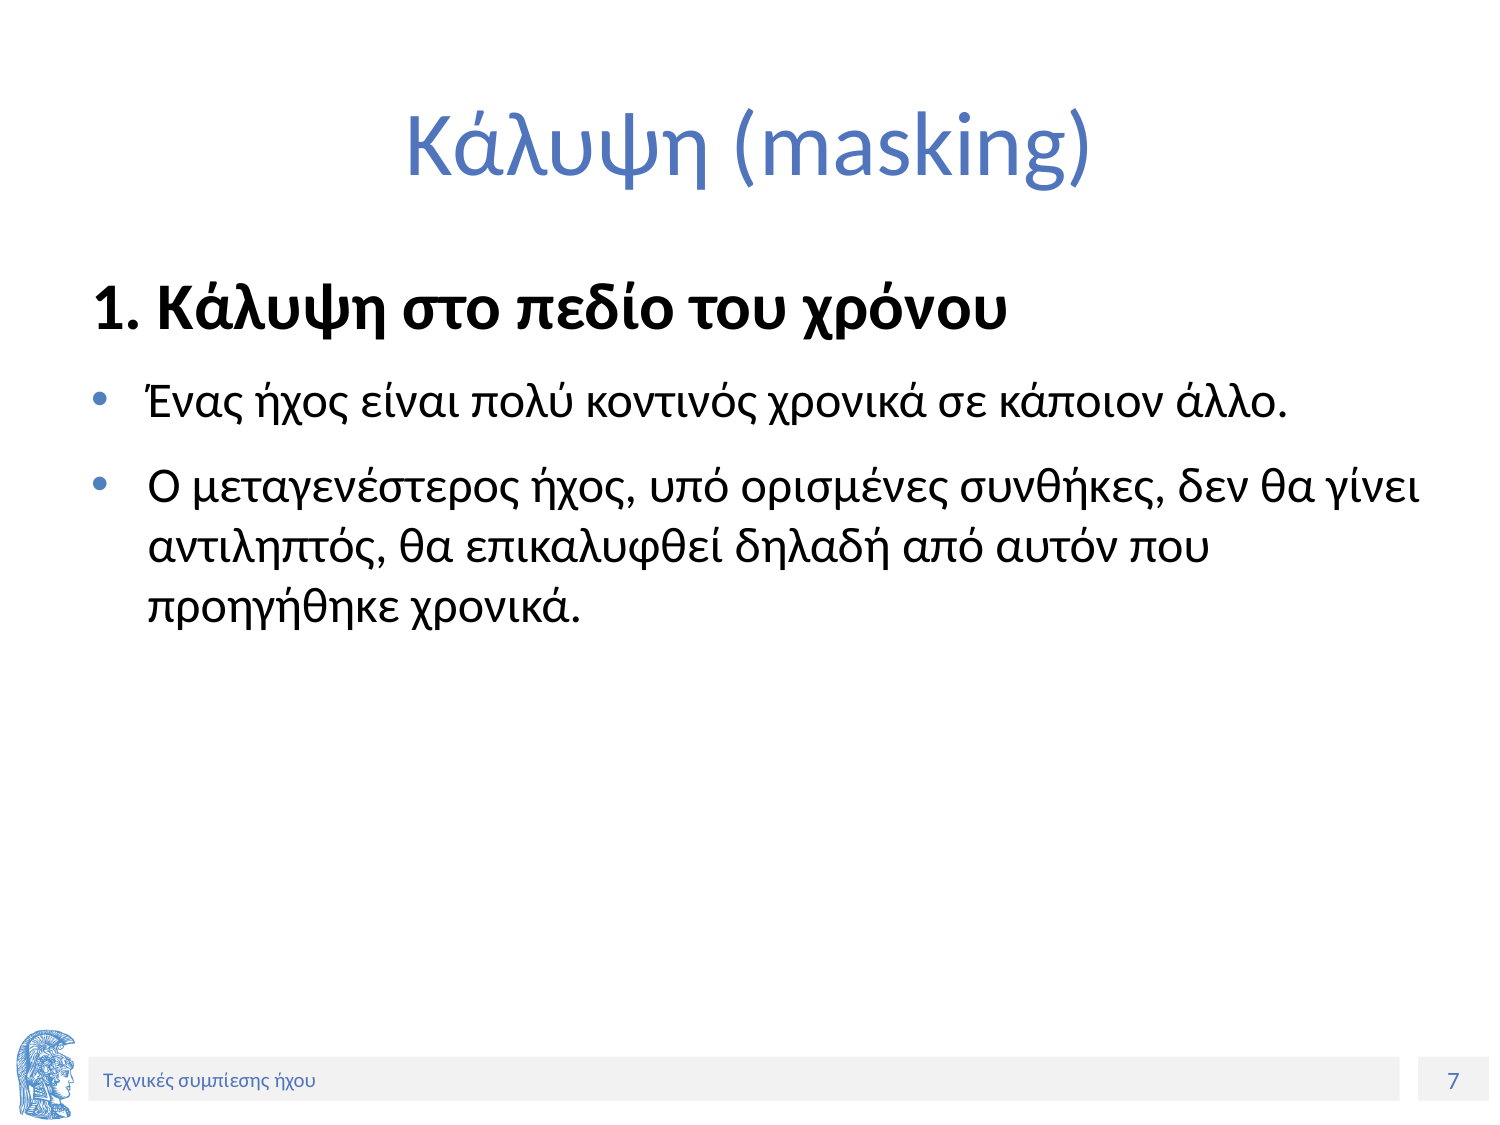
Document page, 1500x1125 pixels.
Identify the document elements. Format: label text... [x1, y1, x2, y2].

list 1. Κάλυψη στο πεδίο του χρόνου Ένας ήχος είναι πολύ κοντινός χρονικά σε κάποιον άλλο. Ο μεταγενέστερος ήχος, υπό ορισμένες συνθήκες, δεν θα γίνει αντιληπτός, θα επικαλυφθεί δηλαδή από αυτόν που προηγήθηκε χρονικά. [76, 255, 1447, 1080]
title Κάλυψη (masking) [75, 45, 1425, 233]
picture [9, 1026, 81, 1120]
